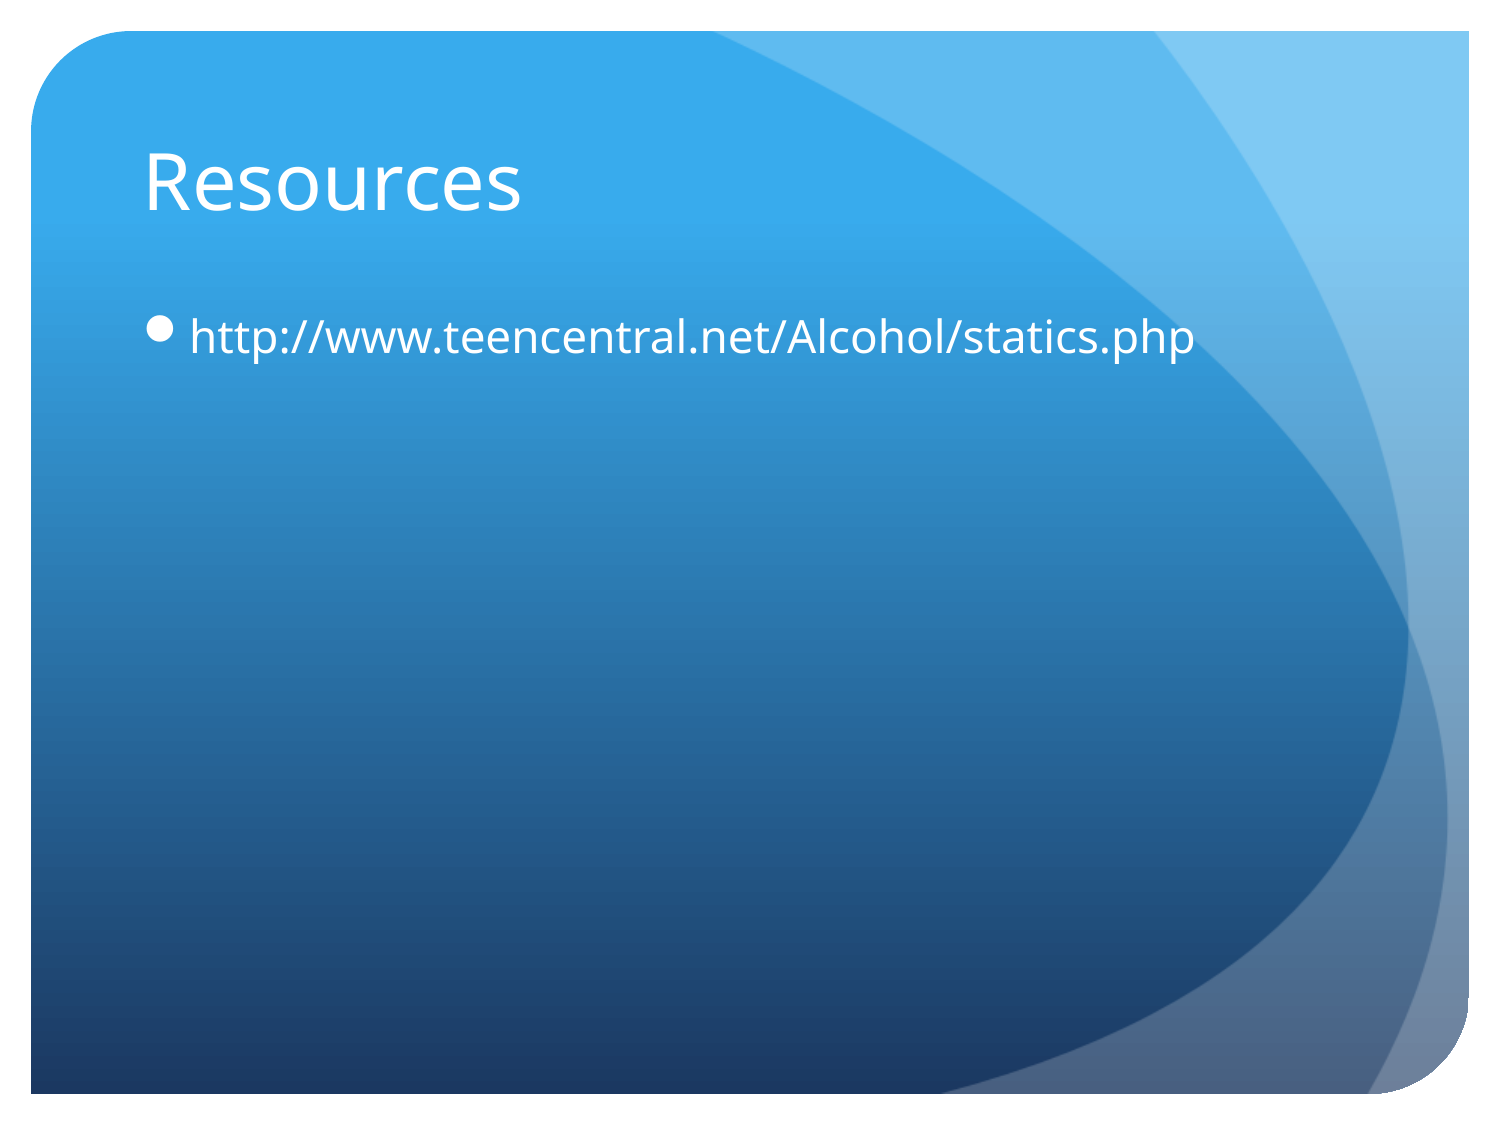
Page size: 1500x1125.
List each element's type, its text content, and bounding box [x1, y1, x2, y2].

title Resources [127, 62, 1372, 234]
list http://www.teencentral.net/Alcohol/statics.php [127, 299, 1372, 991]
picture [24, 30, 1473, 1094]
